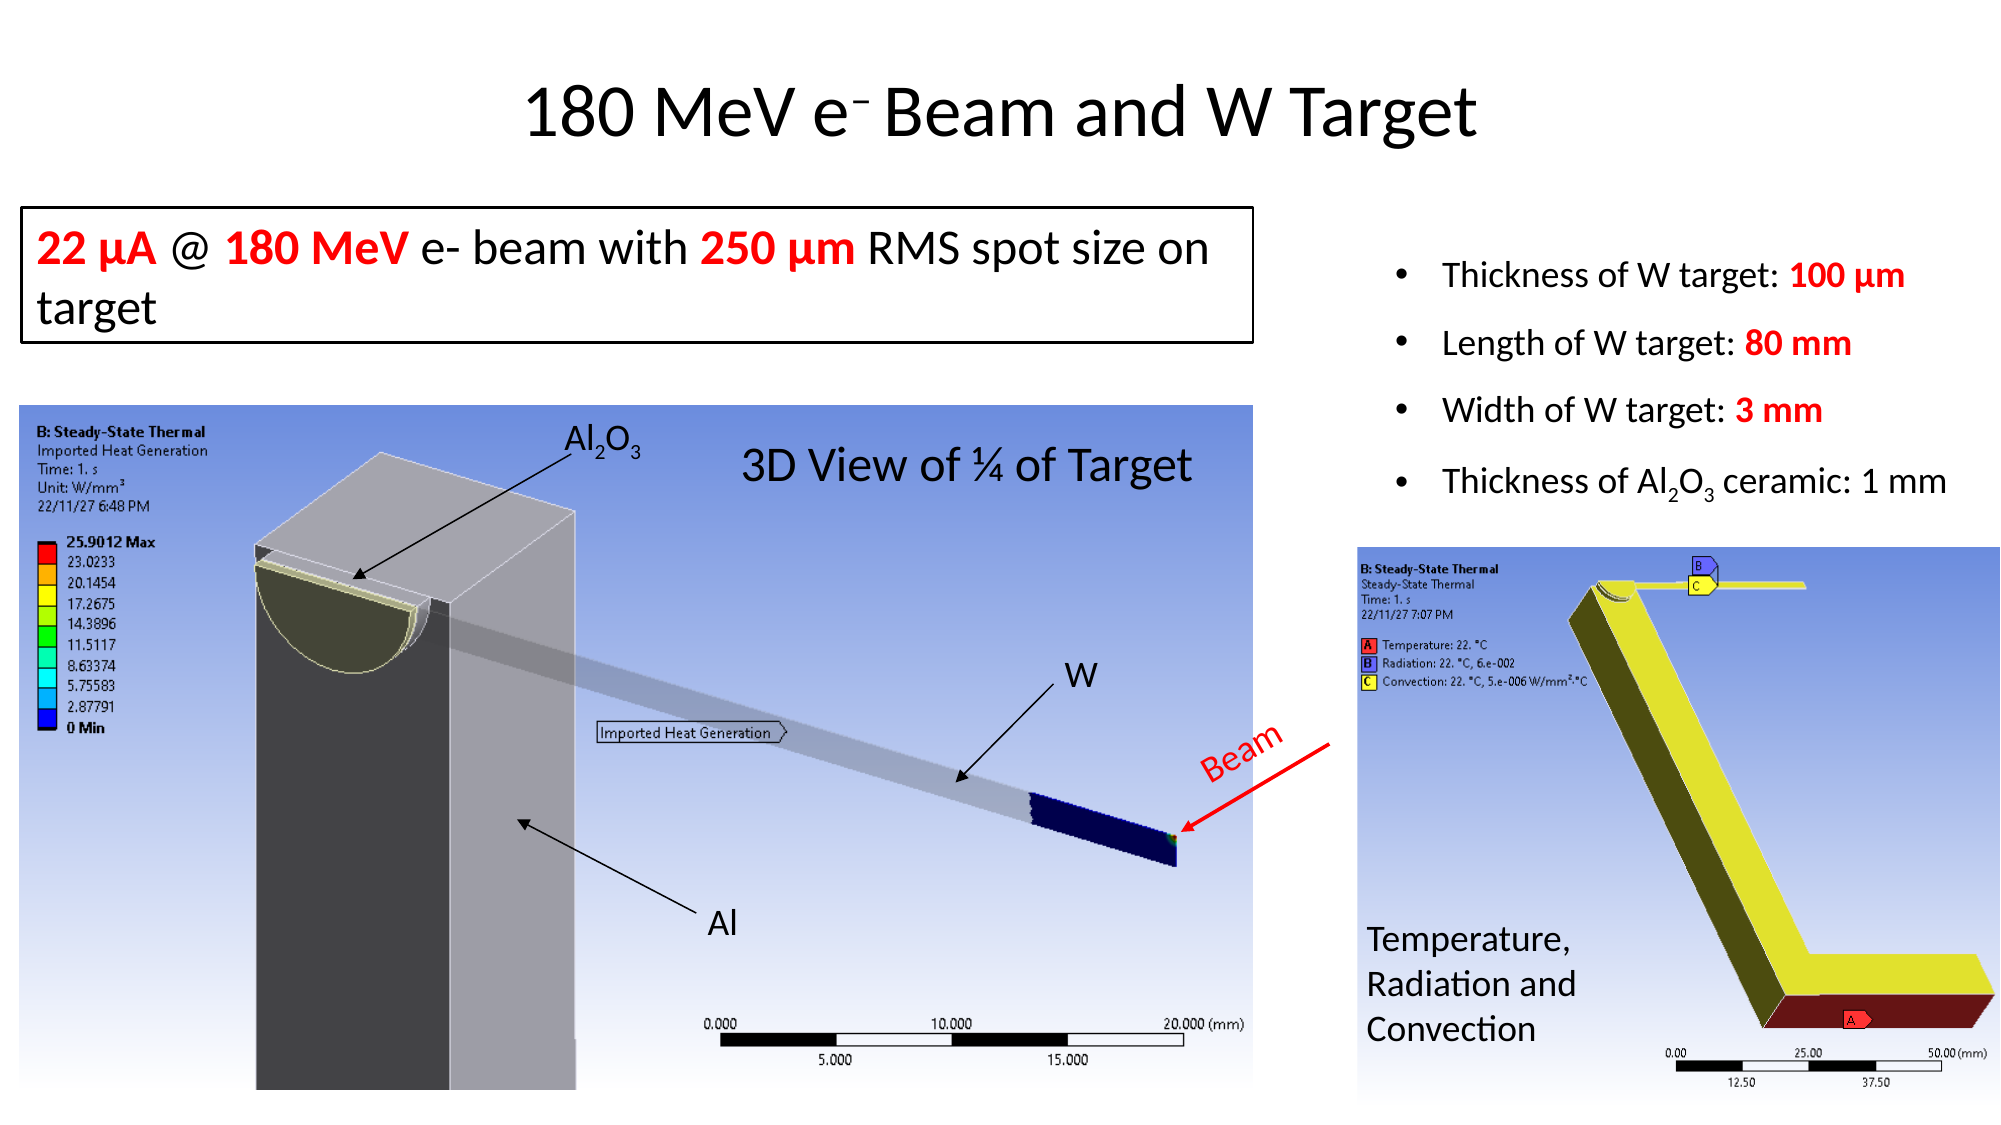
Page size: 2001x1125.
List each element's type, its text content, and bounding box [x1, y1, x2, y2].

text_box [1350, 547, 2000, 1107]
title 180 MeV e‒ Beam and W Target [48, 18, 1952, 206]
text_box 22 μA @ 180 MeV e- beam with 250 μm RMS spot size on target [21, 207, 1253, 343]
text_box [19, 405, 1330, 1090]
text_box Thickness of W target: 100 μm Length of W target: 80 mm Width of W target: 3 mm Thickness of Al2O3 ceramic: 1 mm [1380, 220, 1987, 515]
